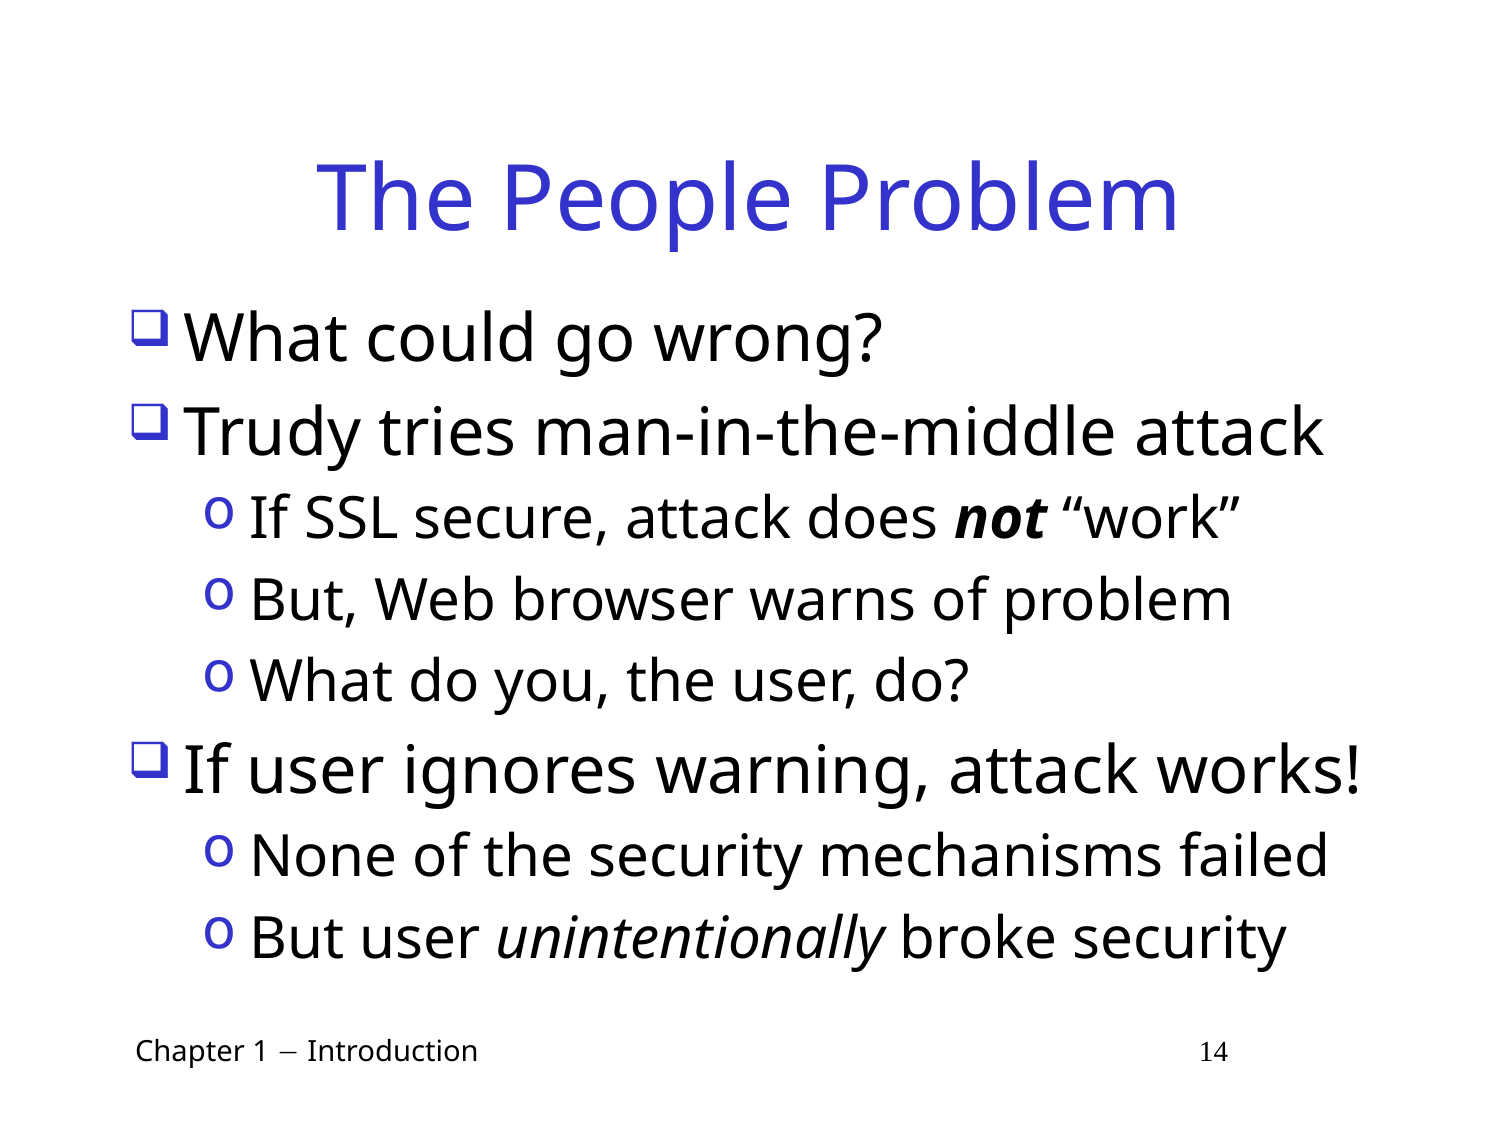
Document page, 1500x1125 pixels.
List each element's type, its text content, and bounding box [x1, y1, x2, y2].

title The People Problem [112, 99, 1388, 287]
list What could go wrong? Trudy tries man-in-the-middle attack If SSL secure, attack does not “work” But, Web browser warns of problem What do you, the user, do? If user ignores warning, attack works! None of the security mechanisms failed But user unintentionally broke security [112, 287, 1451, 976]
footer Chapter 1  Introduction 14 [112, 1024, 1401, 1101]
